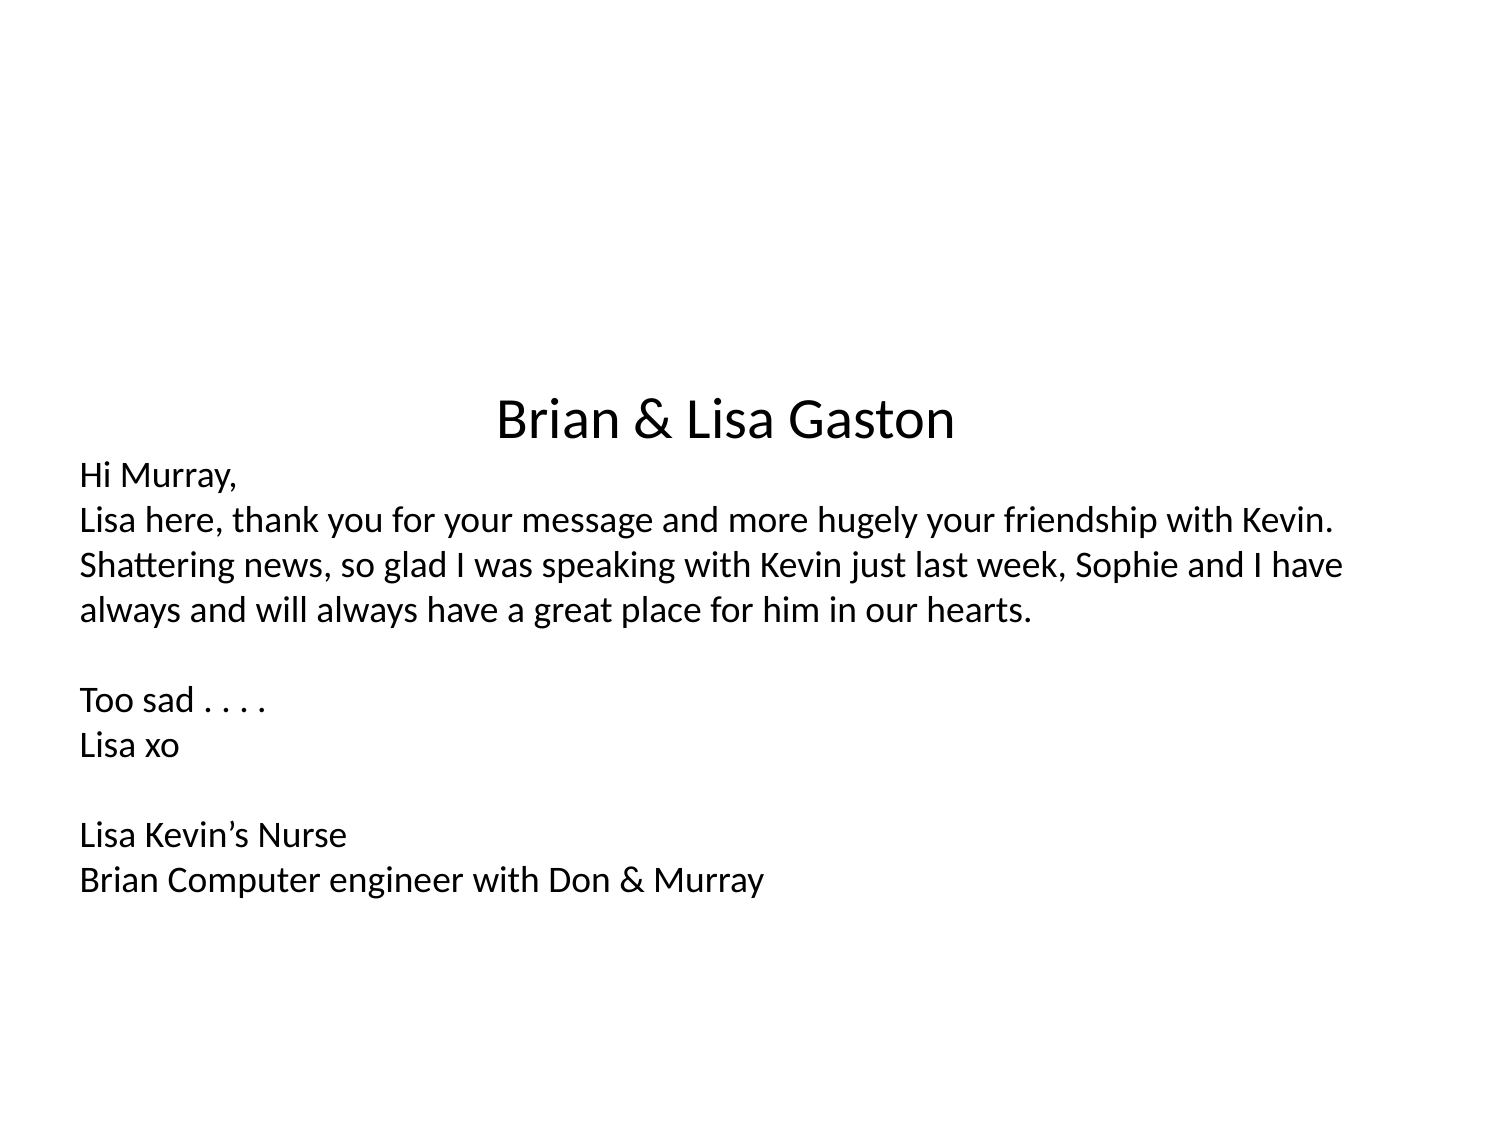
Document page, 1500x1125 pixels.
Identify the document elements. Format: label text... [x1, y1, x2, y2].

text_box Brian & Lisa Gaston Hi Murray, Lisa here, thank you for your message and more hugely your friendship with Kevin. Shattering news, so glad I was speaking with Kevin just last week, Sophie and I have always and will always have a great place for him in our hearts. Too sad . . . . Lisa xo Lisa Kevin’s Nurse Brian Computer engineer with Don & Murray [64, 327, 1388, 998]
